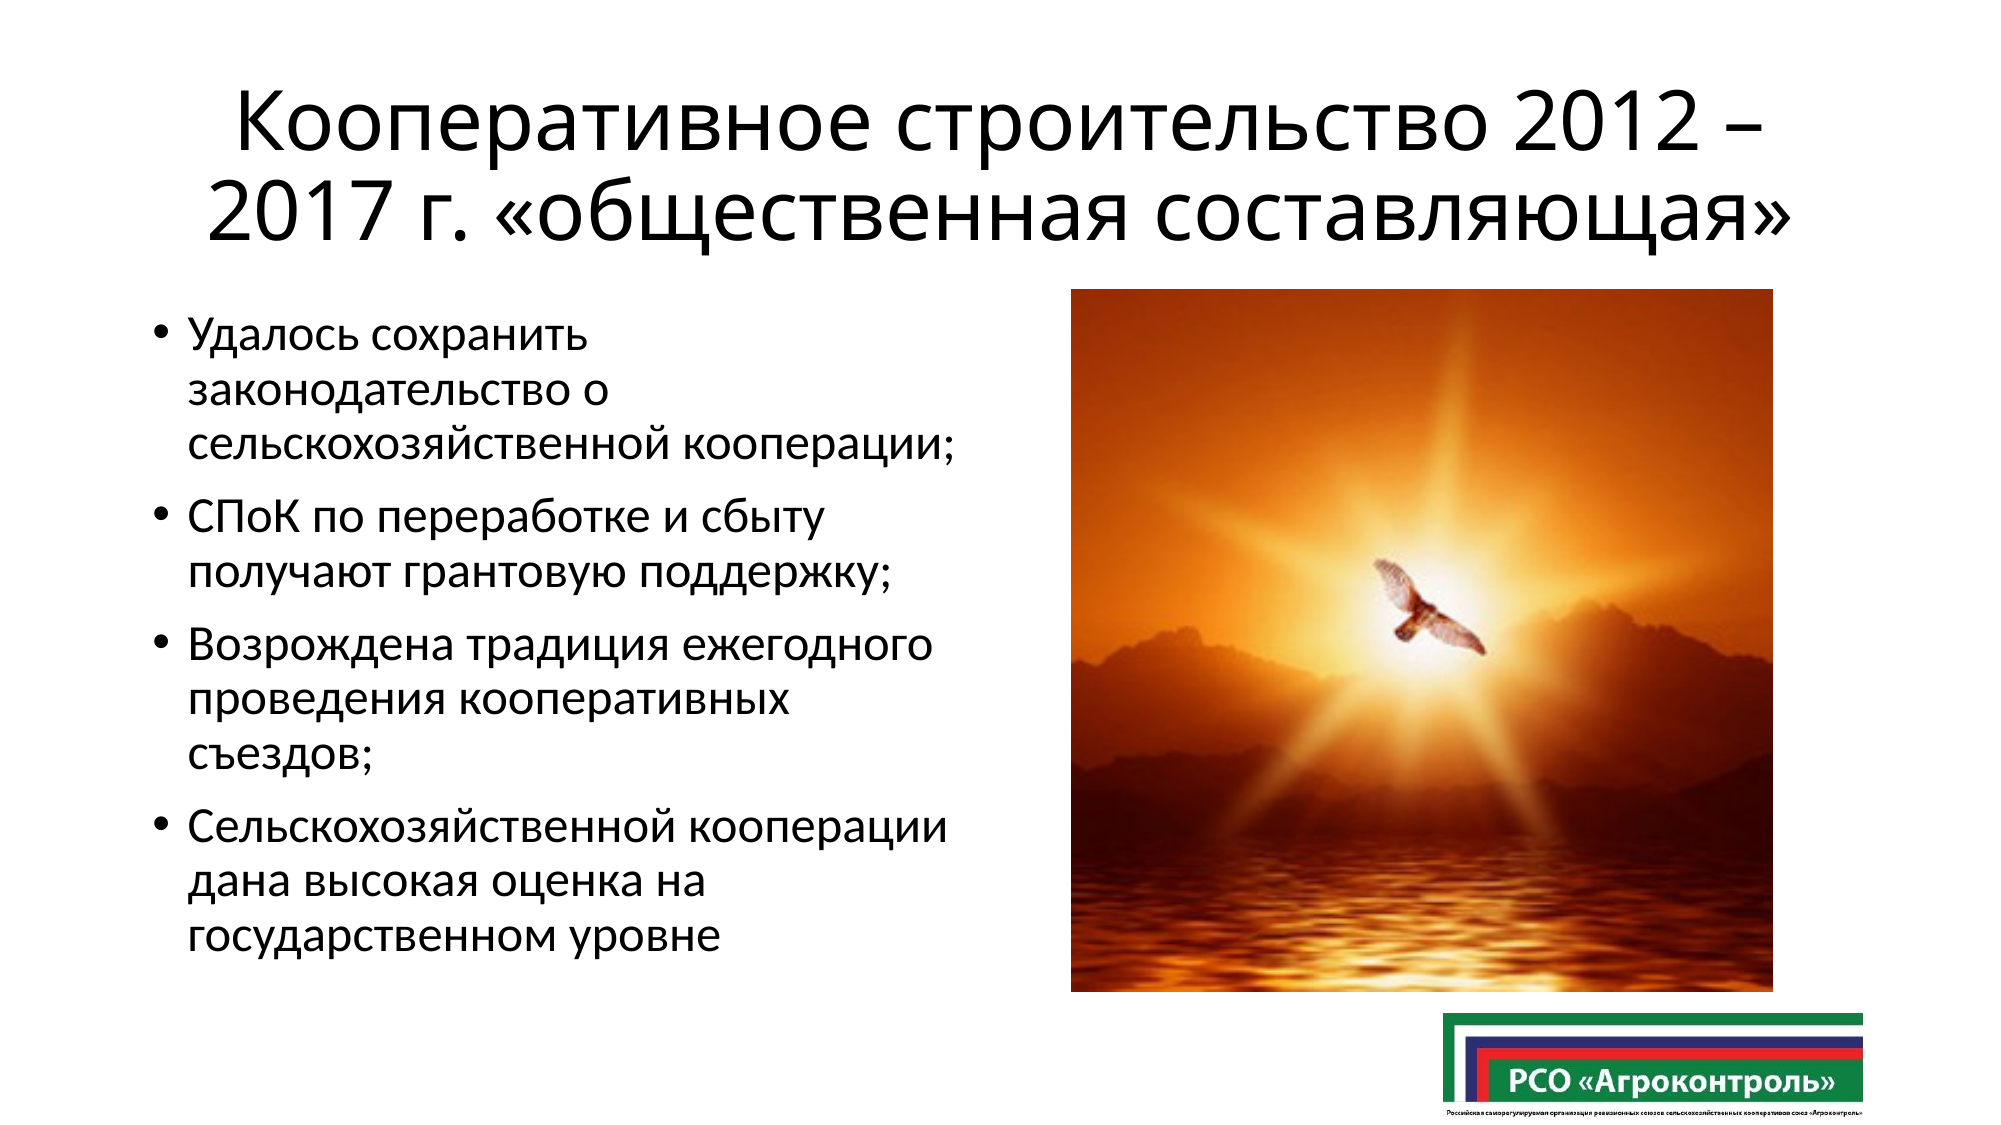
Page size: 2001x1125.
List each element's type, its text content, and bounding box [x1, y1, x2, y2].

title Кооперативное строительство 2012 – 2017 г. «общественная составляющая» [137, 59, 1863, 278]
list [1071, 289, 1773, 992]
list Удалось сохранить законодательство о сельскохозяйственной кооперации; СПоК по переработке и сбыту получают грантовую поддержку; Возрождена традиция ежегодного проведения кооперативных съездов; Сельскохозяйственной кооперации дана высокая оценка на государственном уровне [137, 299, 988, 1014]
